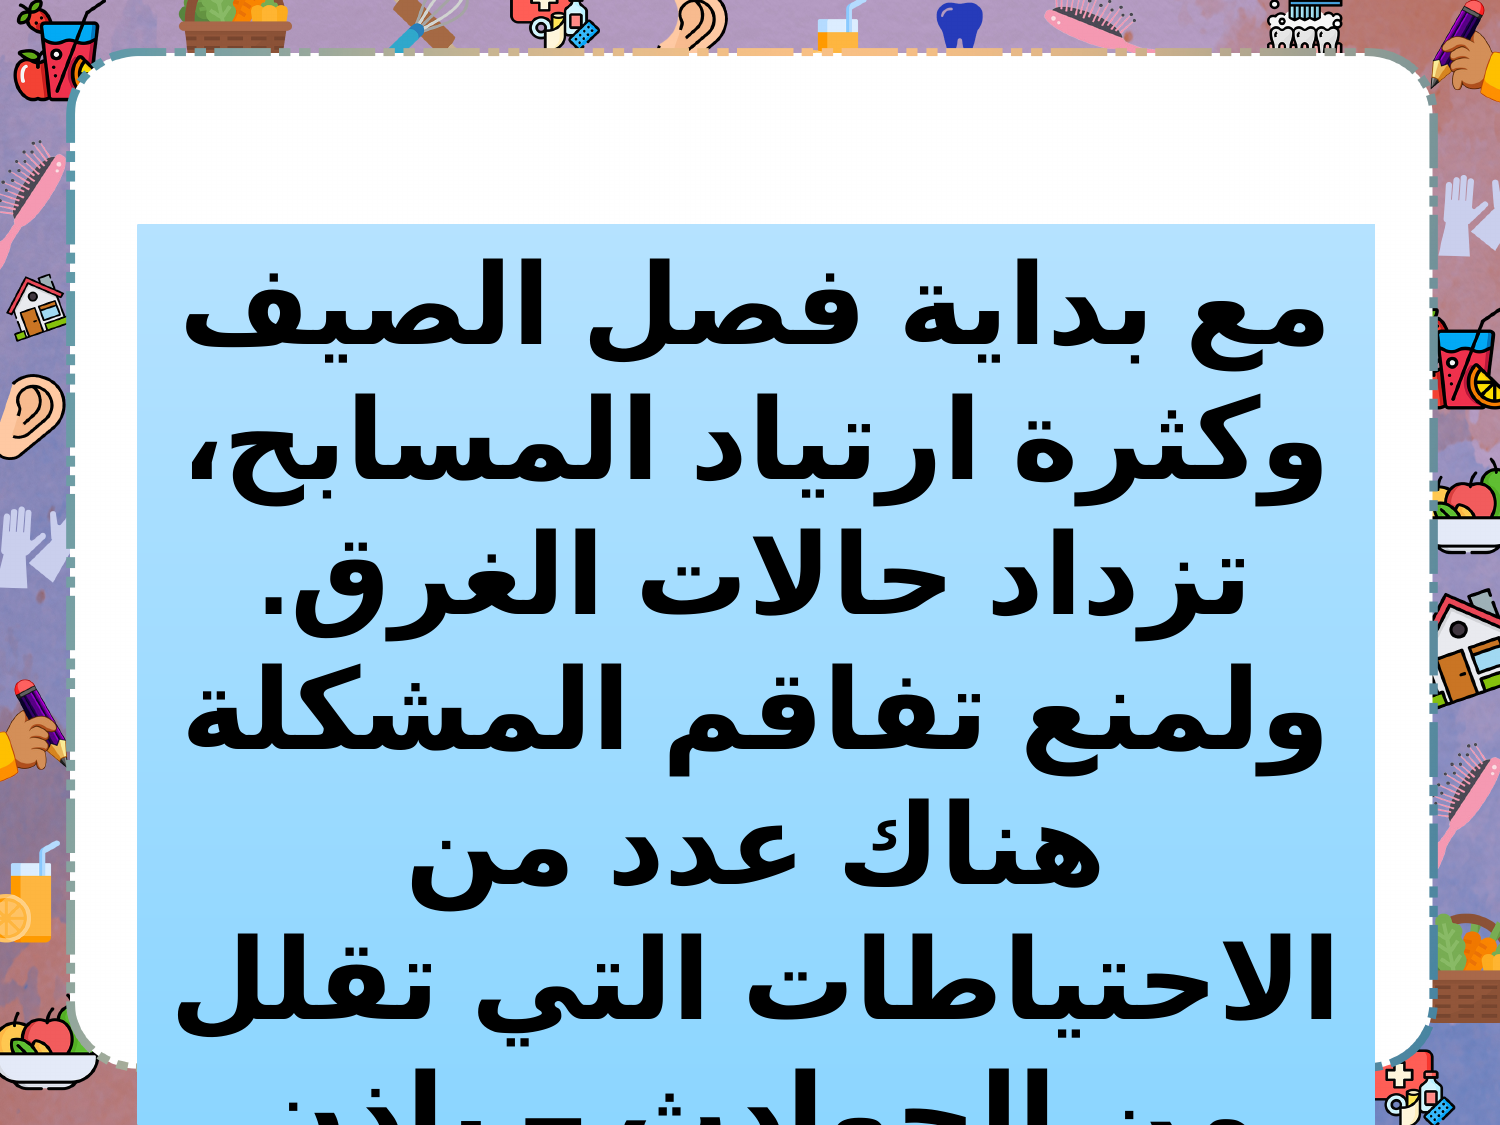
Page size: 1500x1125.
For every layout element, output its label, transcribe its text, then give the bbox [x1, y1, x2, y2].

text_box مع بداية فصل الصيف وكثرة ارتياد المسابح، تزداد حالات الغرق. ولمنع تفاقم المشكلة هناك عدد من الاحتياطات التي تقلل من الحوادث – بإذن الله –. [137, 224, 1375, 1125]
picture [0, 0, 1500, 1125]
